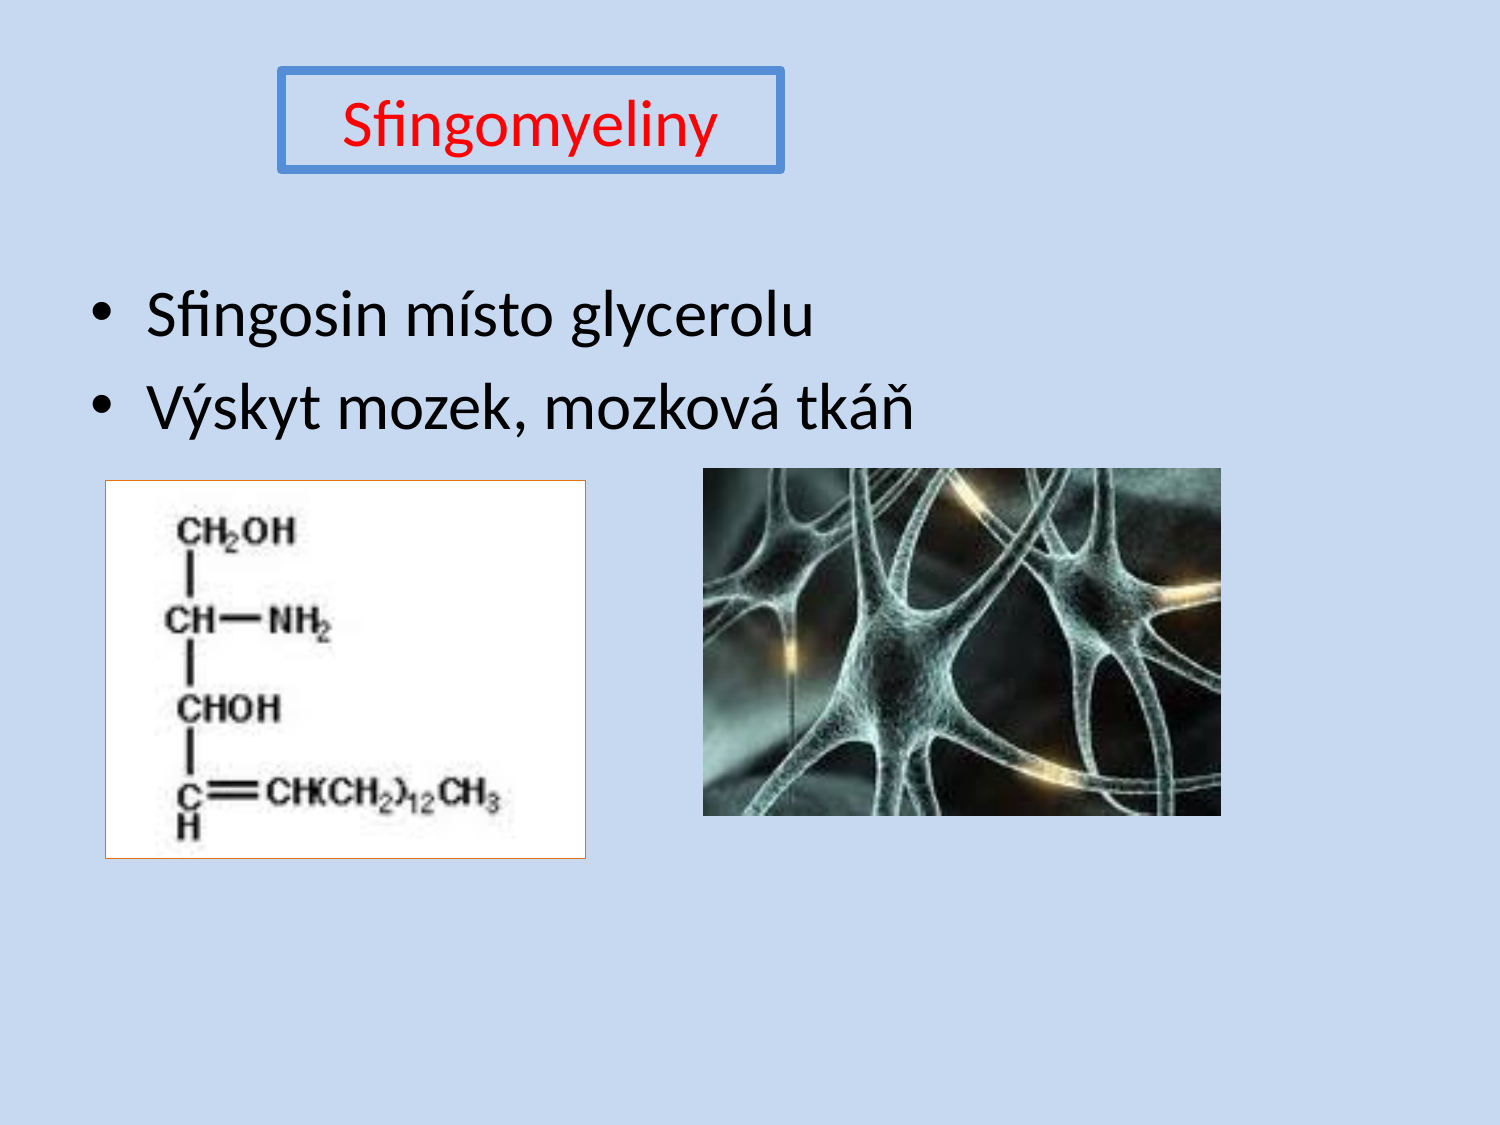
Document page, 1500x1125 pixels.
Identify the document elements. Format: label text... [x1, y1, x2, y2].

picture [105, 480, 587, 859]
picture [702, 468, 1221, 816]
title Sfingomyeliny [281, 70, 781, 170]
list Sfingosin místo glycerolu Výskyt mozek, mozková tkáň [75, 262, 1425, 1005]
